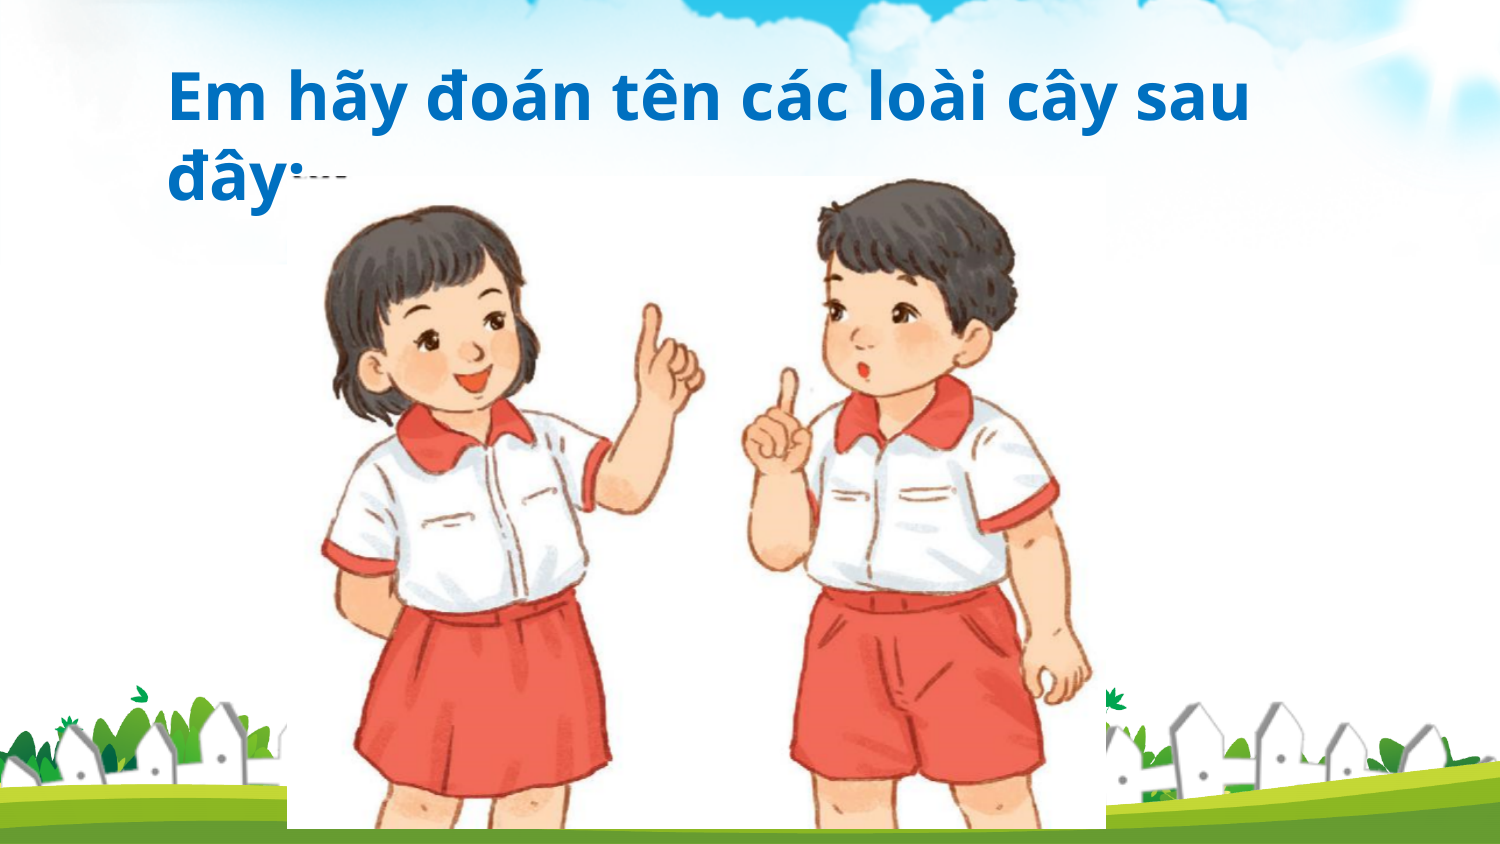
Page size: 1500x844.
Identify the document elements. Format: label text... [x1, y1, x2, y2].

text_box Em hãy đoán tên các loài cây sau đây: [151, 46, 1330, 222]
picture [0, 0, 1500, 844]
